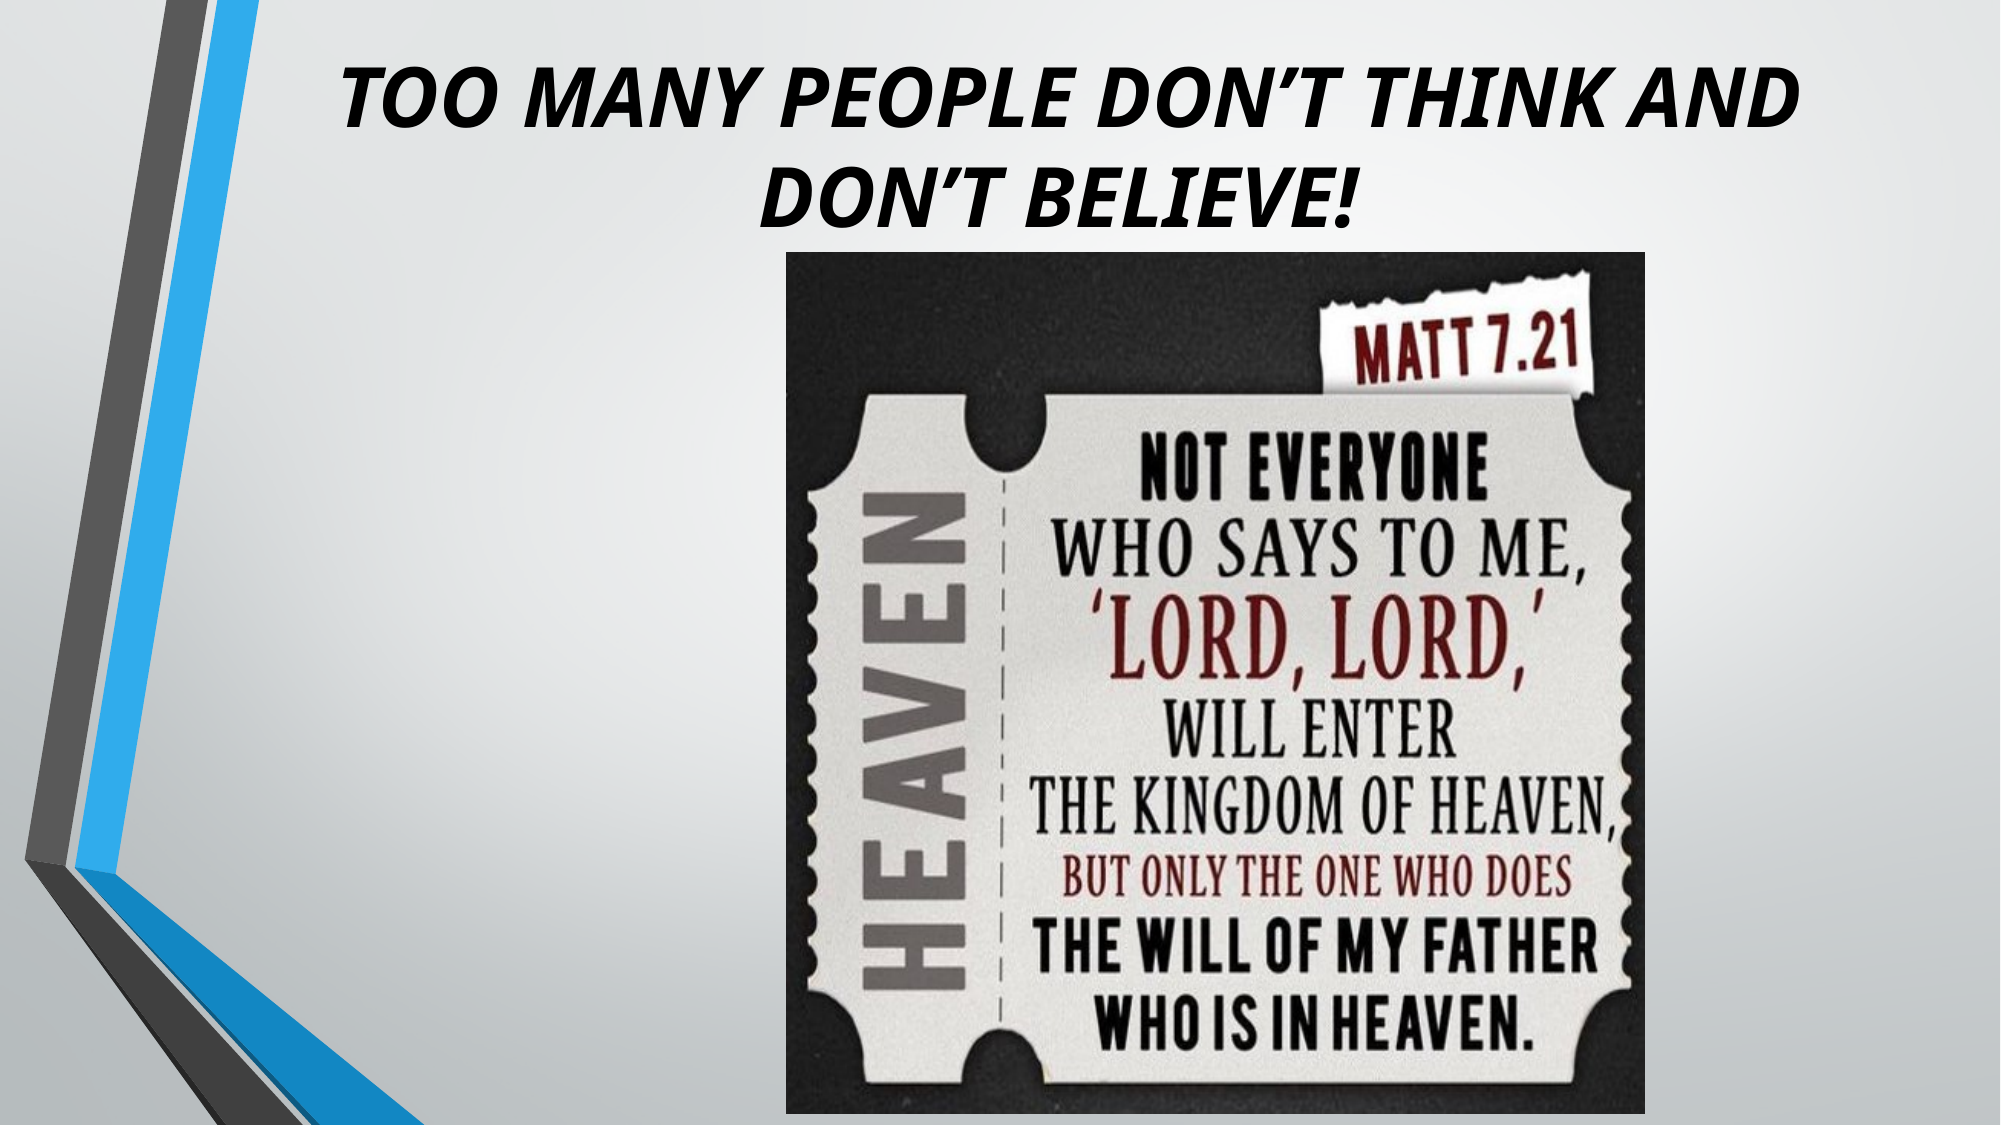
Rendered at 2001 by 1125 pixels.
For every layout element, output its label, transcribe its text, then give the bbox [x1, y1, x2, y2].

picture [786, 252, 1645, 1114]
title TOO MANY PEOPLE DON’T THINK AND DON’T BELIEVE! [247, 0, 1892, 288]
